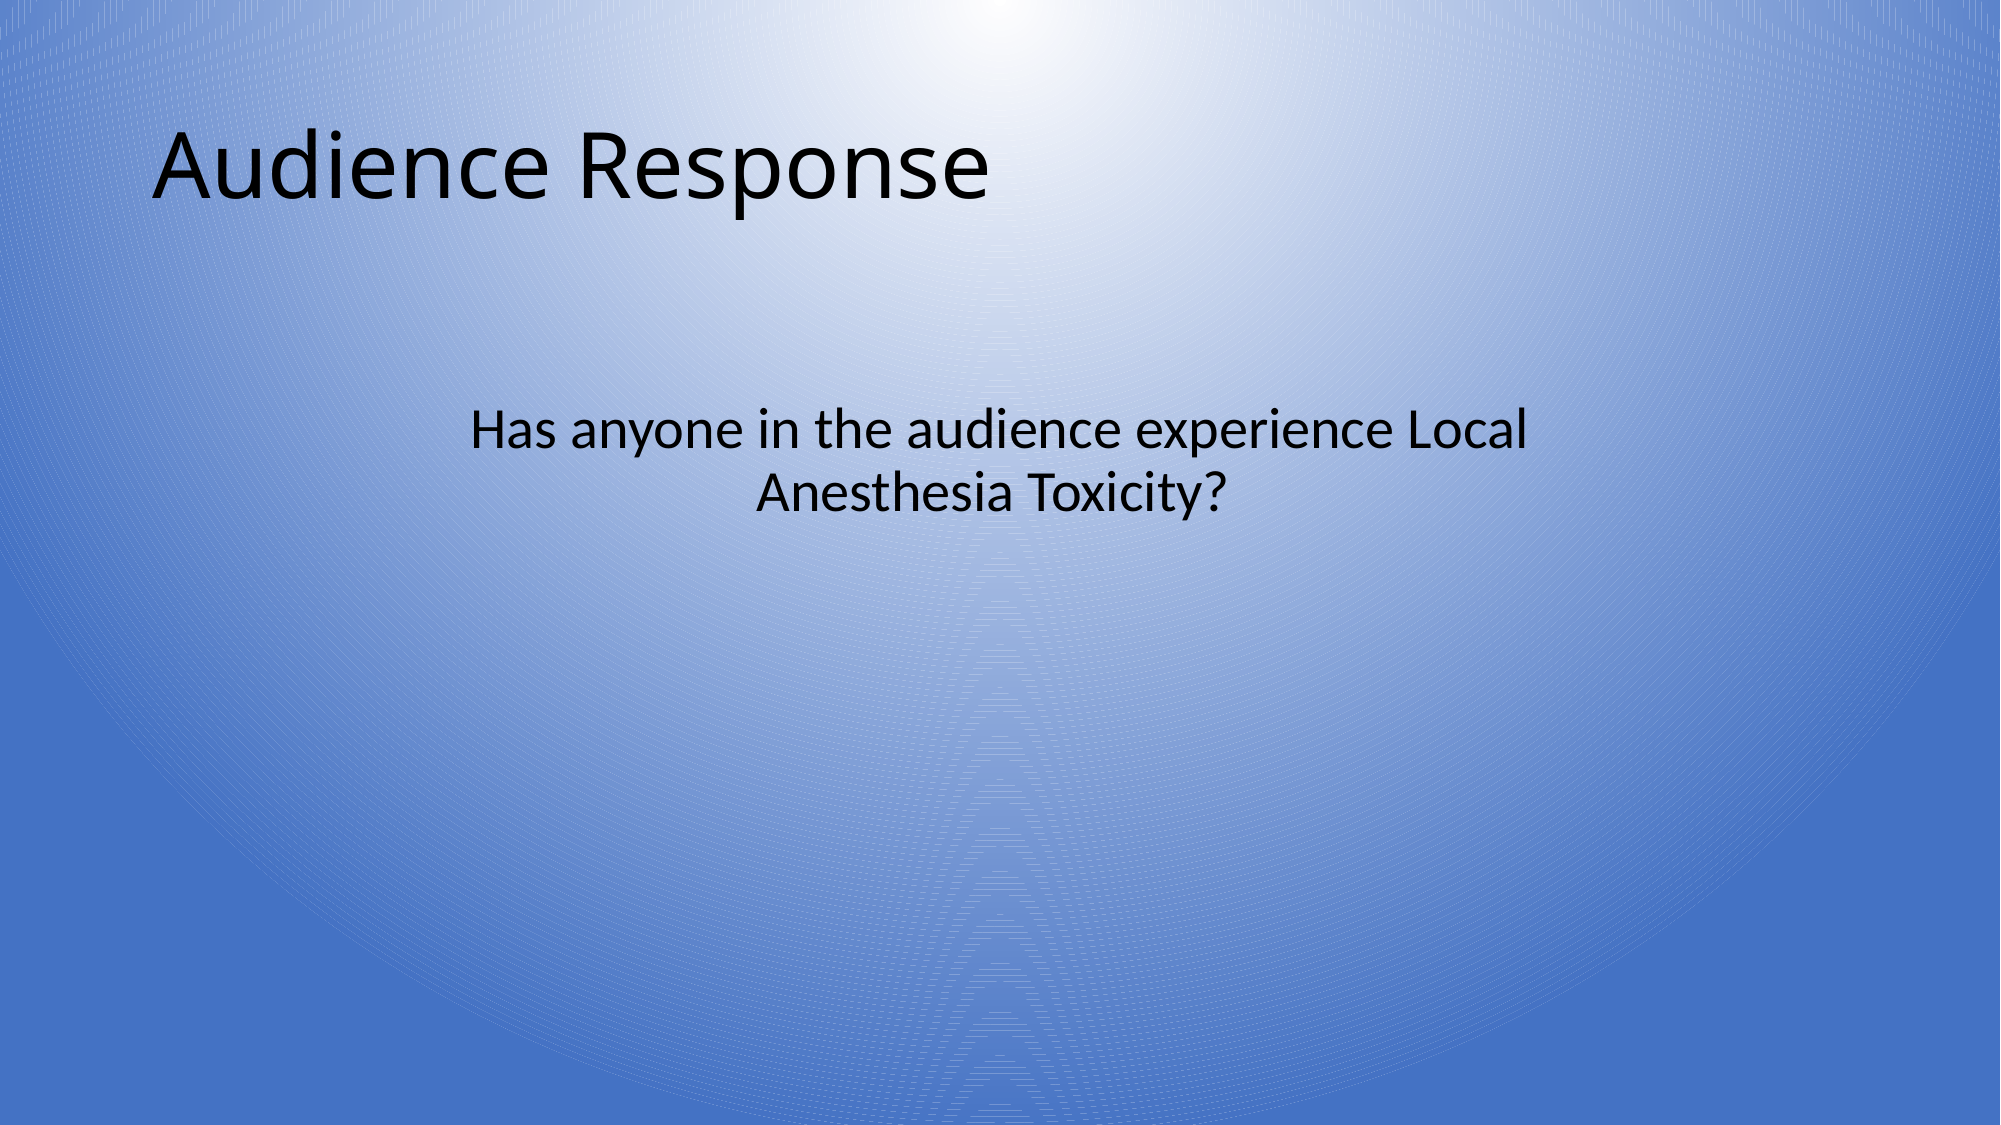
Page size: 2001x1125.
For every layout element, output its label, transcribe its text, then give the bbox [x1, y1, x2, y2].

title Audience Response [137, 59, 1863, 278]
list Has anyone in the audience experience Local Anesthesia Toxicity? [324, 390, 1675, 1125]
